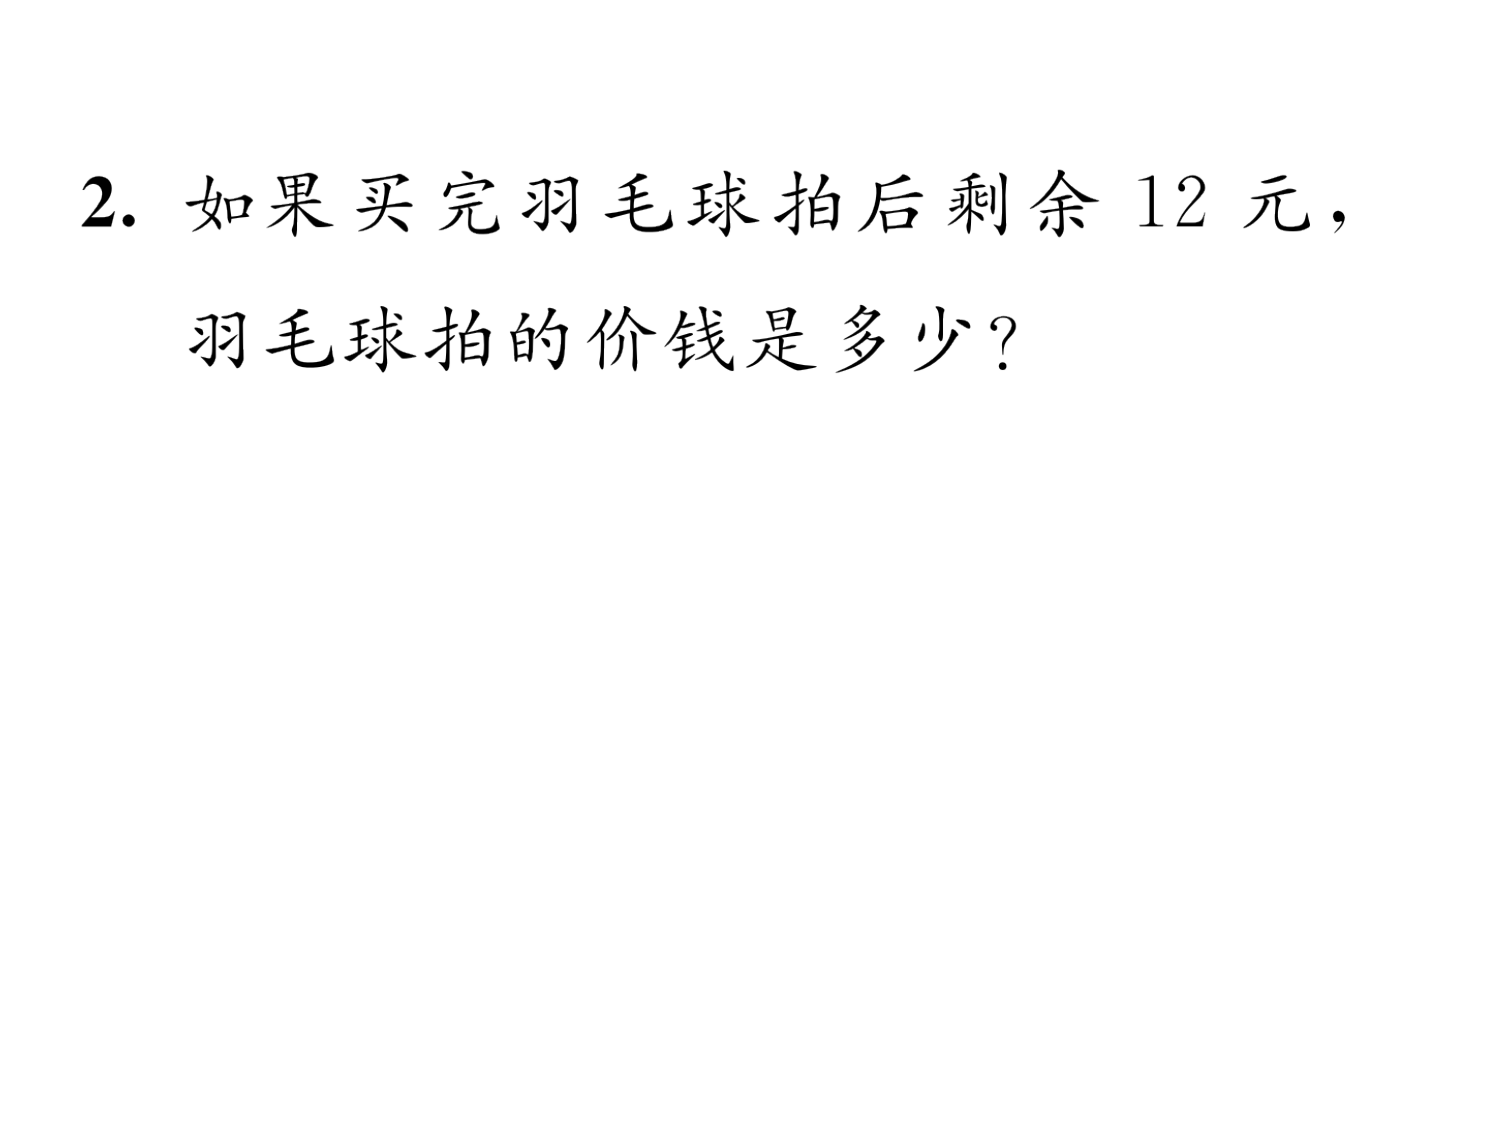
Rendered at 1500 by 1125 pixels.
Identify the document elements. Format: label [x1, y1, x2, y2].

picture [76, 125, 1494, 844]
